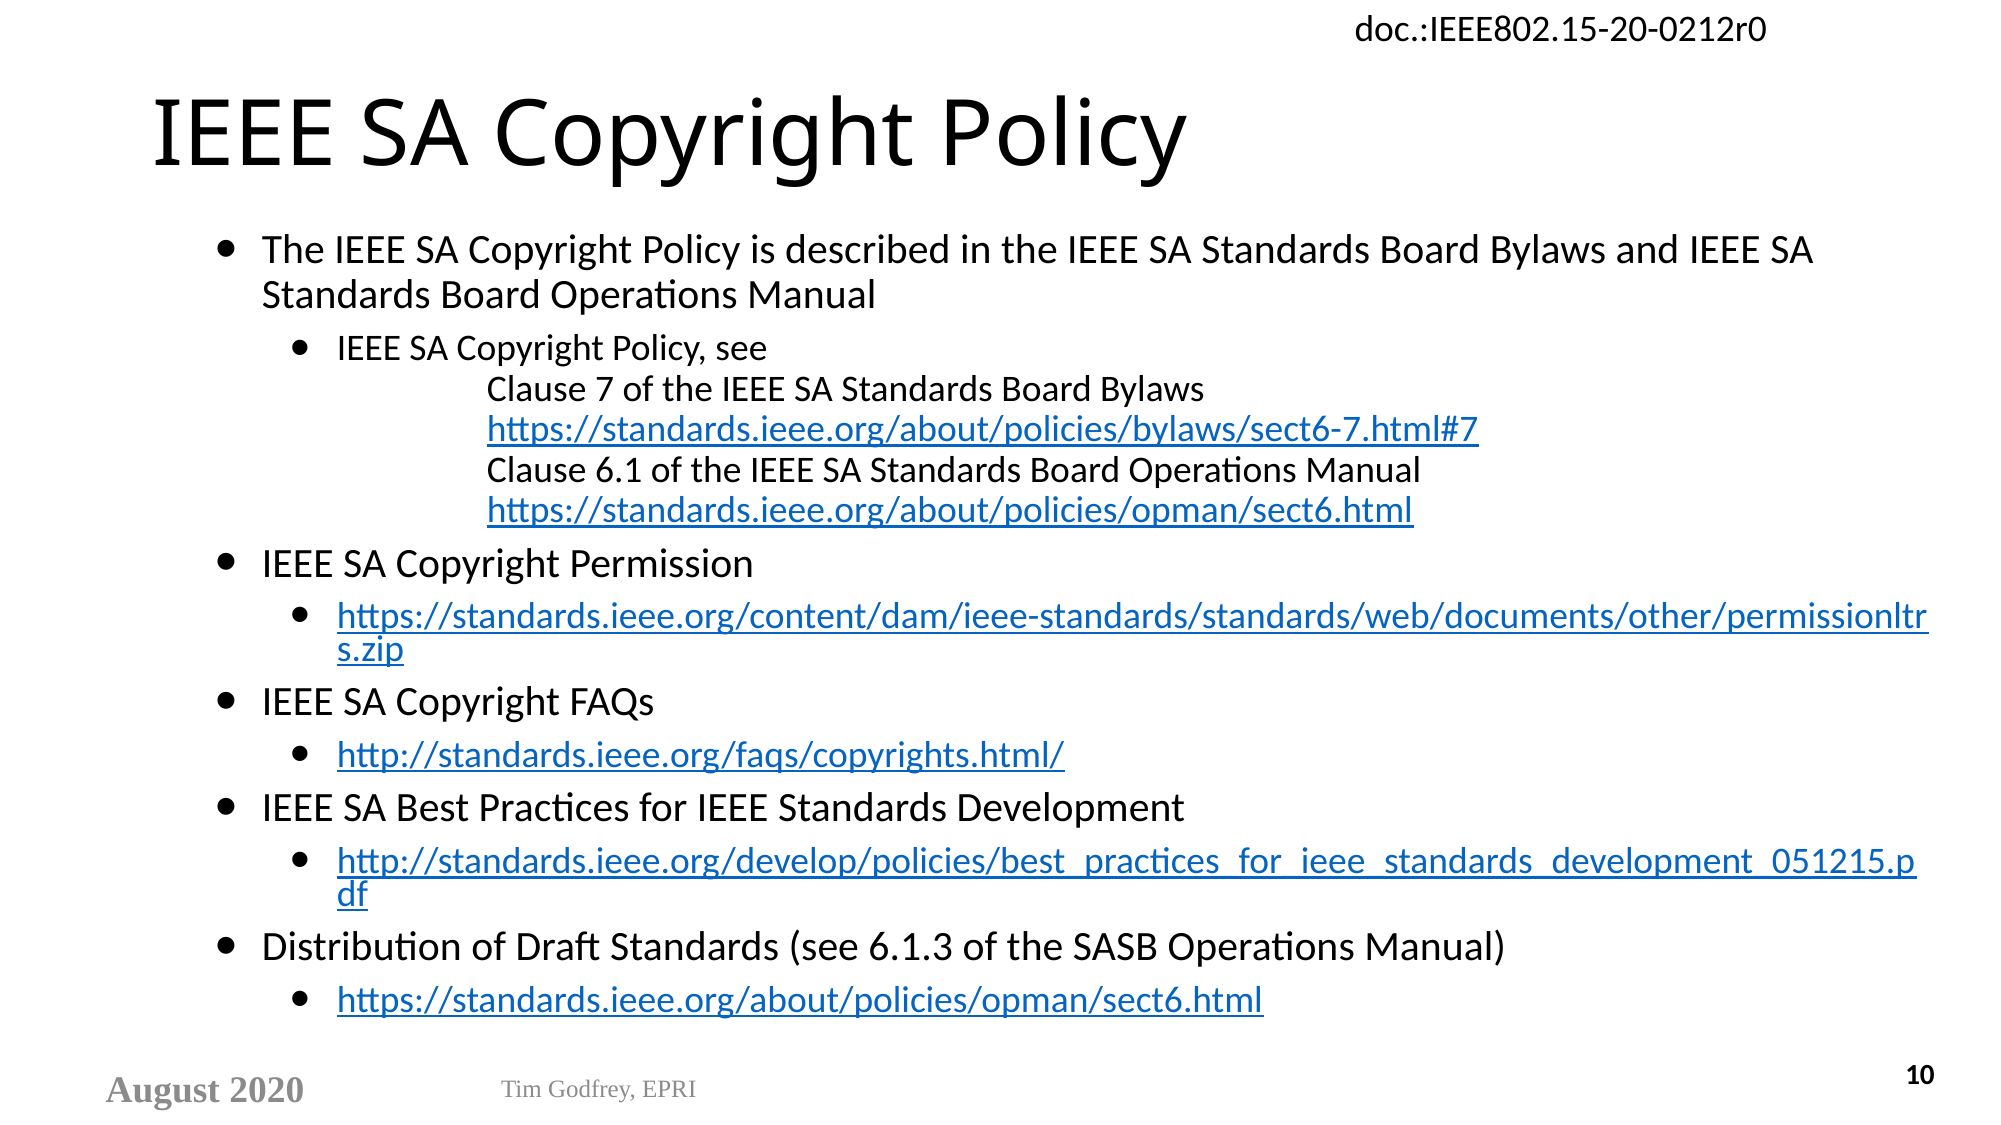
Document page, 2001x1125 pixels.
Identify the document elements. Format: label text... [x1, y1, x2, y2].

title IEEE SA Copyright Policy [137, 59, 1863, 213]
footer Tim Godfrey, EPRI [411, 1072, 697, 1103]
slide_number 10 [1462, 1042, 1950, 1103]
list The IEEE SA Copyright Policy is described in the IEEE SA Standards Board Bylaws and IEEE SA Standards Board Operations Manual IEEE SA Copyright Policy, see Clause 7 of the IEEE SA Standards Board Bylaws https://standards.ieee.org/about/policies/bylaws/sect6-7.html#7 Clause 6.1 of the IEEE SA Standards Board Operations Manual https://standards.ieee.org/about/policies/opman/sect6.html IEEE SA Copyright Permission https://standards.ieee.org/content/dam/ieee-standards/standards/web/documents/other/permissionltrs.zip IEEE SA Copyright FAQs http://standards.ieee.org/faqs/copyrights.html/ IEEE SA Best Practices for IEEE Standards Development http://standards.ieee.org/develop/policies/best_practices_for_ieee_standards_development_051215.pdf Distribution of Draft Standards (see 6.1.3 of the SASB Operations Manual) https://standards.ieee.org/about/policies/opman/sect6.html [50, 220, 1950, 935]
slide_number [0, 1064, 411, 1110]
